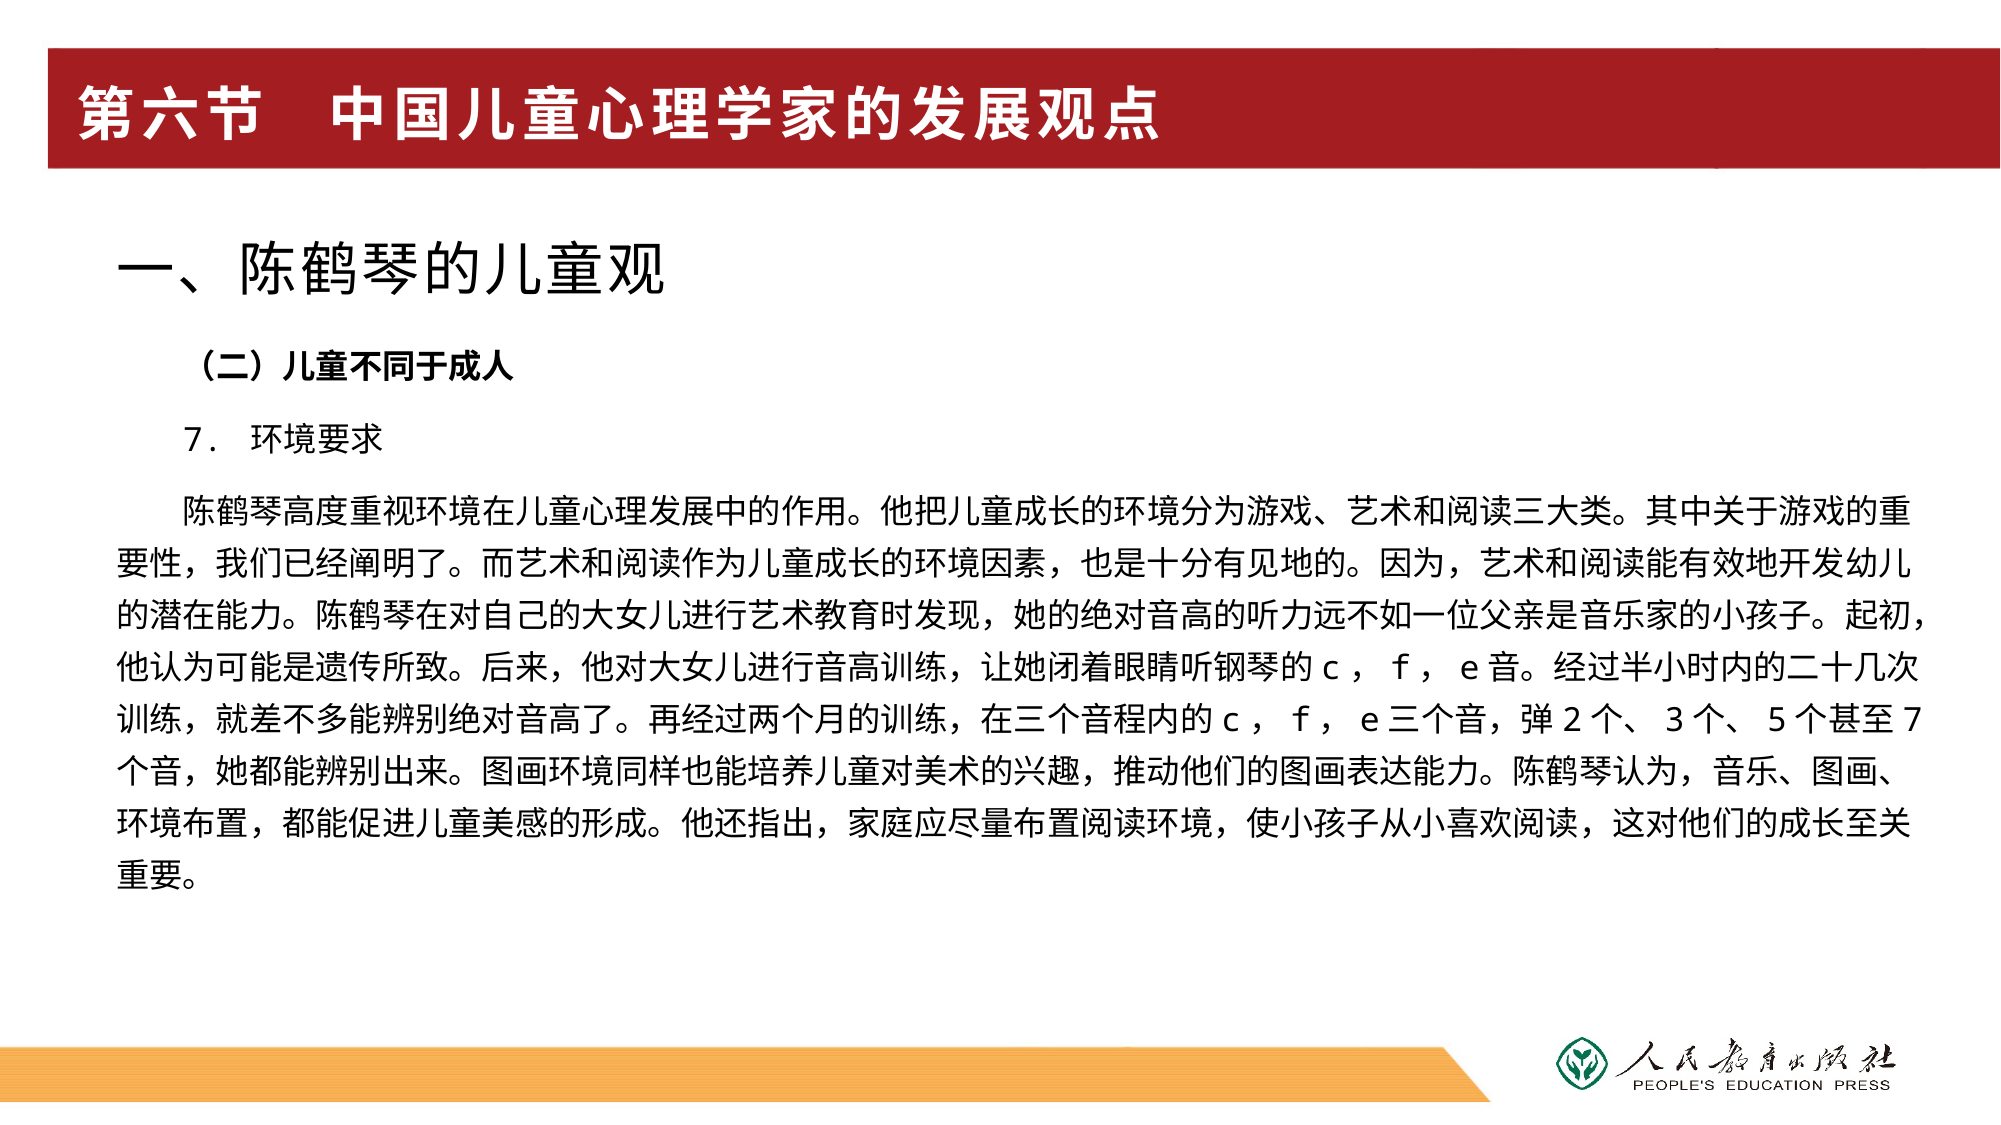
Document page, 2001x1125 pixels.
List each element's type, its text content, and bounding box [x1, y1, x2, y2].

title 第六节 中国儿童心理学家的发展观点 [62, 57, 1788, 167]
list （二）儿童不同于成人 7. 环境要求 陈鹤琴高度重视环境在儿童心理发展中的作用。他把儿童成长的环境分为游戏、艺术和阅读三大类。其中关于游戏的重要性，我们已经阐明了。而艺术和阅读作为儿童成长的环境因素，也是十分有见地的。因为，艺术和阅读能有效地开发幼儿的潜在能力。陈鹤琴在对自己的大女儿进行艺术教育时发现，她的绝对音高的听力远不如一位父亲是音乐家的小孩子。起初，他认为可能是遗传所致。后来，他对大女儿进行音高训练，让她闭着眼睛听钢琴的c，f，e音。经过半小时内的二十几次训练，就差不多能辨别绝对音高了。再经过两个月的训练，在三个音程内的c，f，e三个音，弹2个、3个、5个甚至7个音，她都能辨别出来。图画环境同样也能培养儿童对美术的兴趣，推动他们的图画表达能力。陈鹤琴认为，音乐、图画、环境布置，都能促进儿童美感的形成。他还指出，家庭应尽量布置阅读环境，使小孩子从小喜欢阅读，这对他们的成长至关重要。 [101, 325, 1939, 991]
list 一、陈鹤琴的儿童观 [101, 203, 1939, 307]
picture [0, 0, 2001, 1125]
